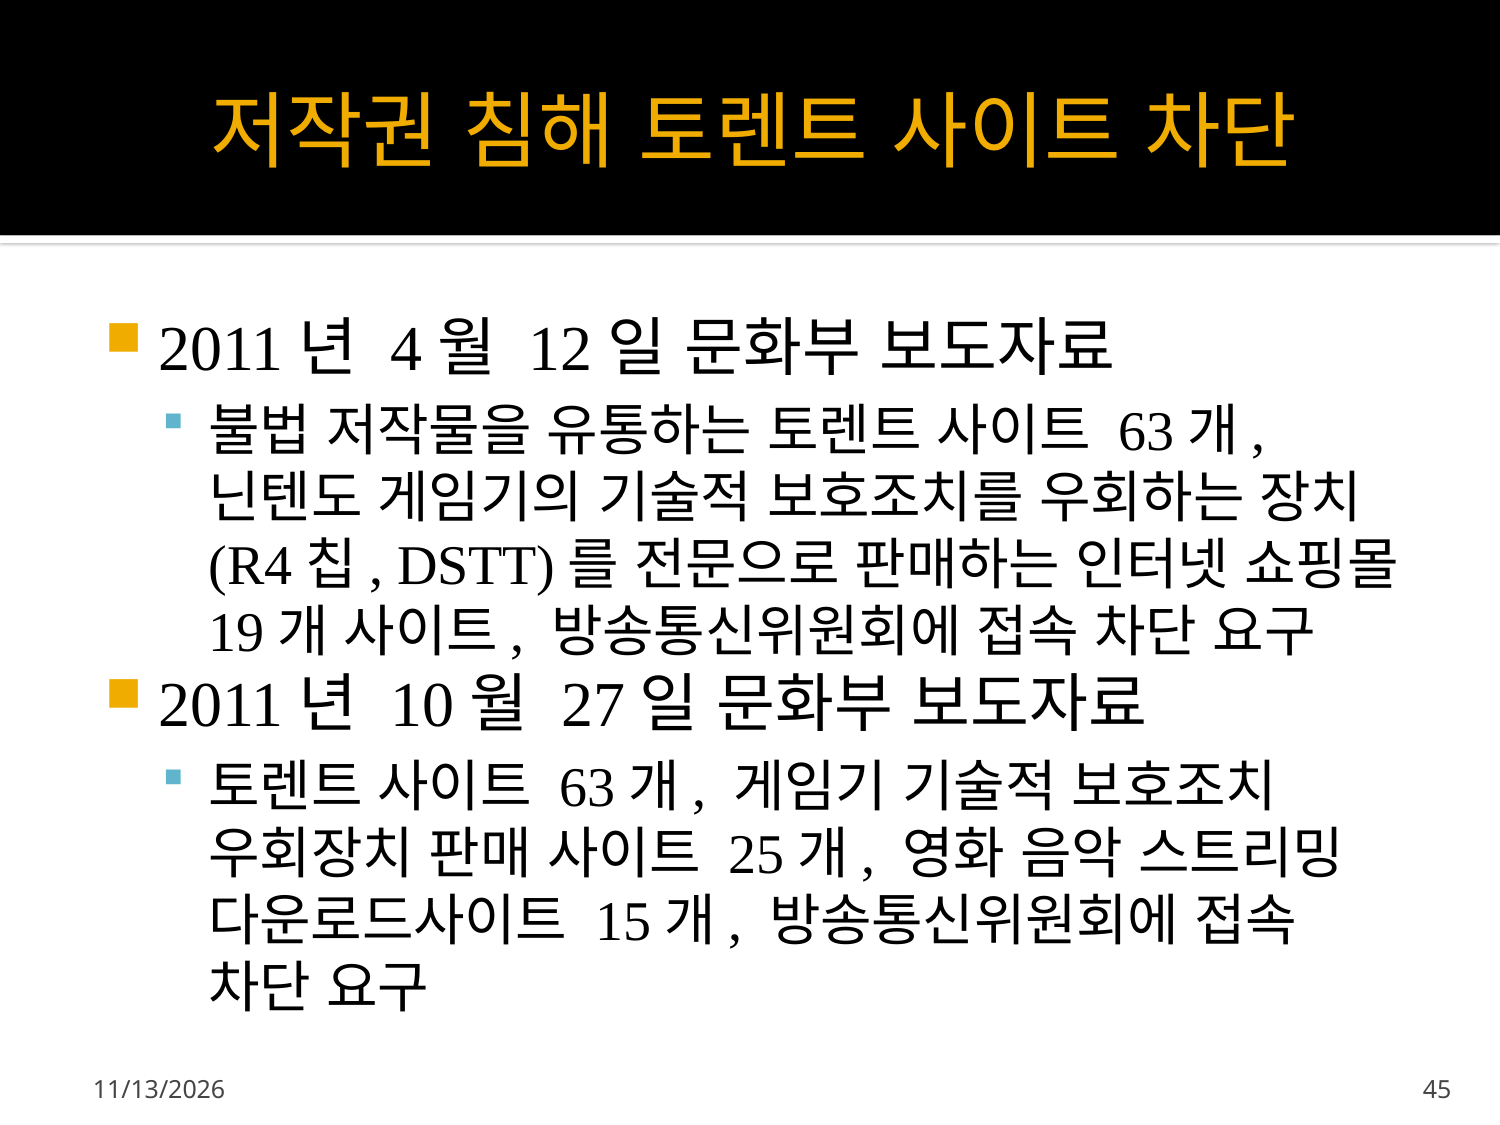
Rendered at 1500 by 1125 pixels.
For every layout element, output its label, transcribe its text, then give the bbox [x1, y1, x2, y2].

title 저작권 침해 토렌트 사이트 차단 [75, 25, 1425, 231]
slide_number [75, 1062, 425, 1108]
slide_number 45 [1345, 1062, 1467, 1108]
list 2011년 4월 12일 문화부 보도자료 불법 저작물을 유통하는 토렌트 사이트 63개, 닌텐도 게임기의 기술적 보호조치를 우회하는 장치(R4칩, DSTT)를 전문으로 판매하는 인터넷 쇼핑몰 19개 사이트, 방송통신위원회에 접속 차단 요구 2011년 10월 27일 문화부 보도자료 토렌트 사이트 63개, 게임기 기술적 보호조치 우회장치 판매 사이트 25개, 영화 음악 스트리밍 다운로드사이트 15개, 방송통신위원회에 접속 차단 요구 [75, 291, 1425, 1050]
